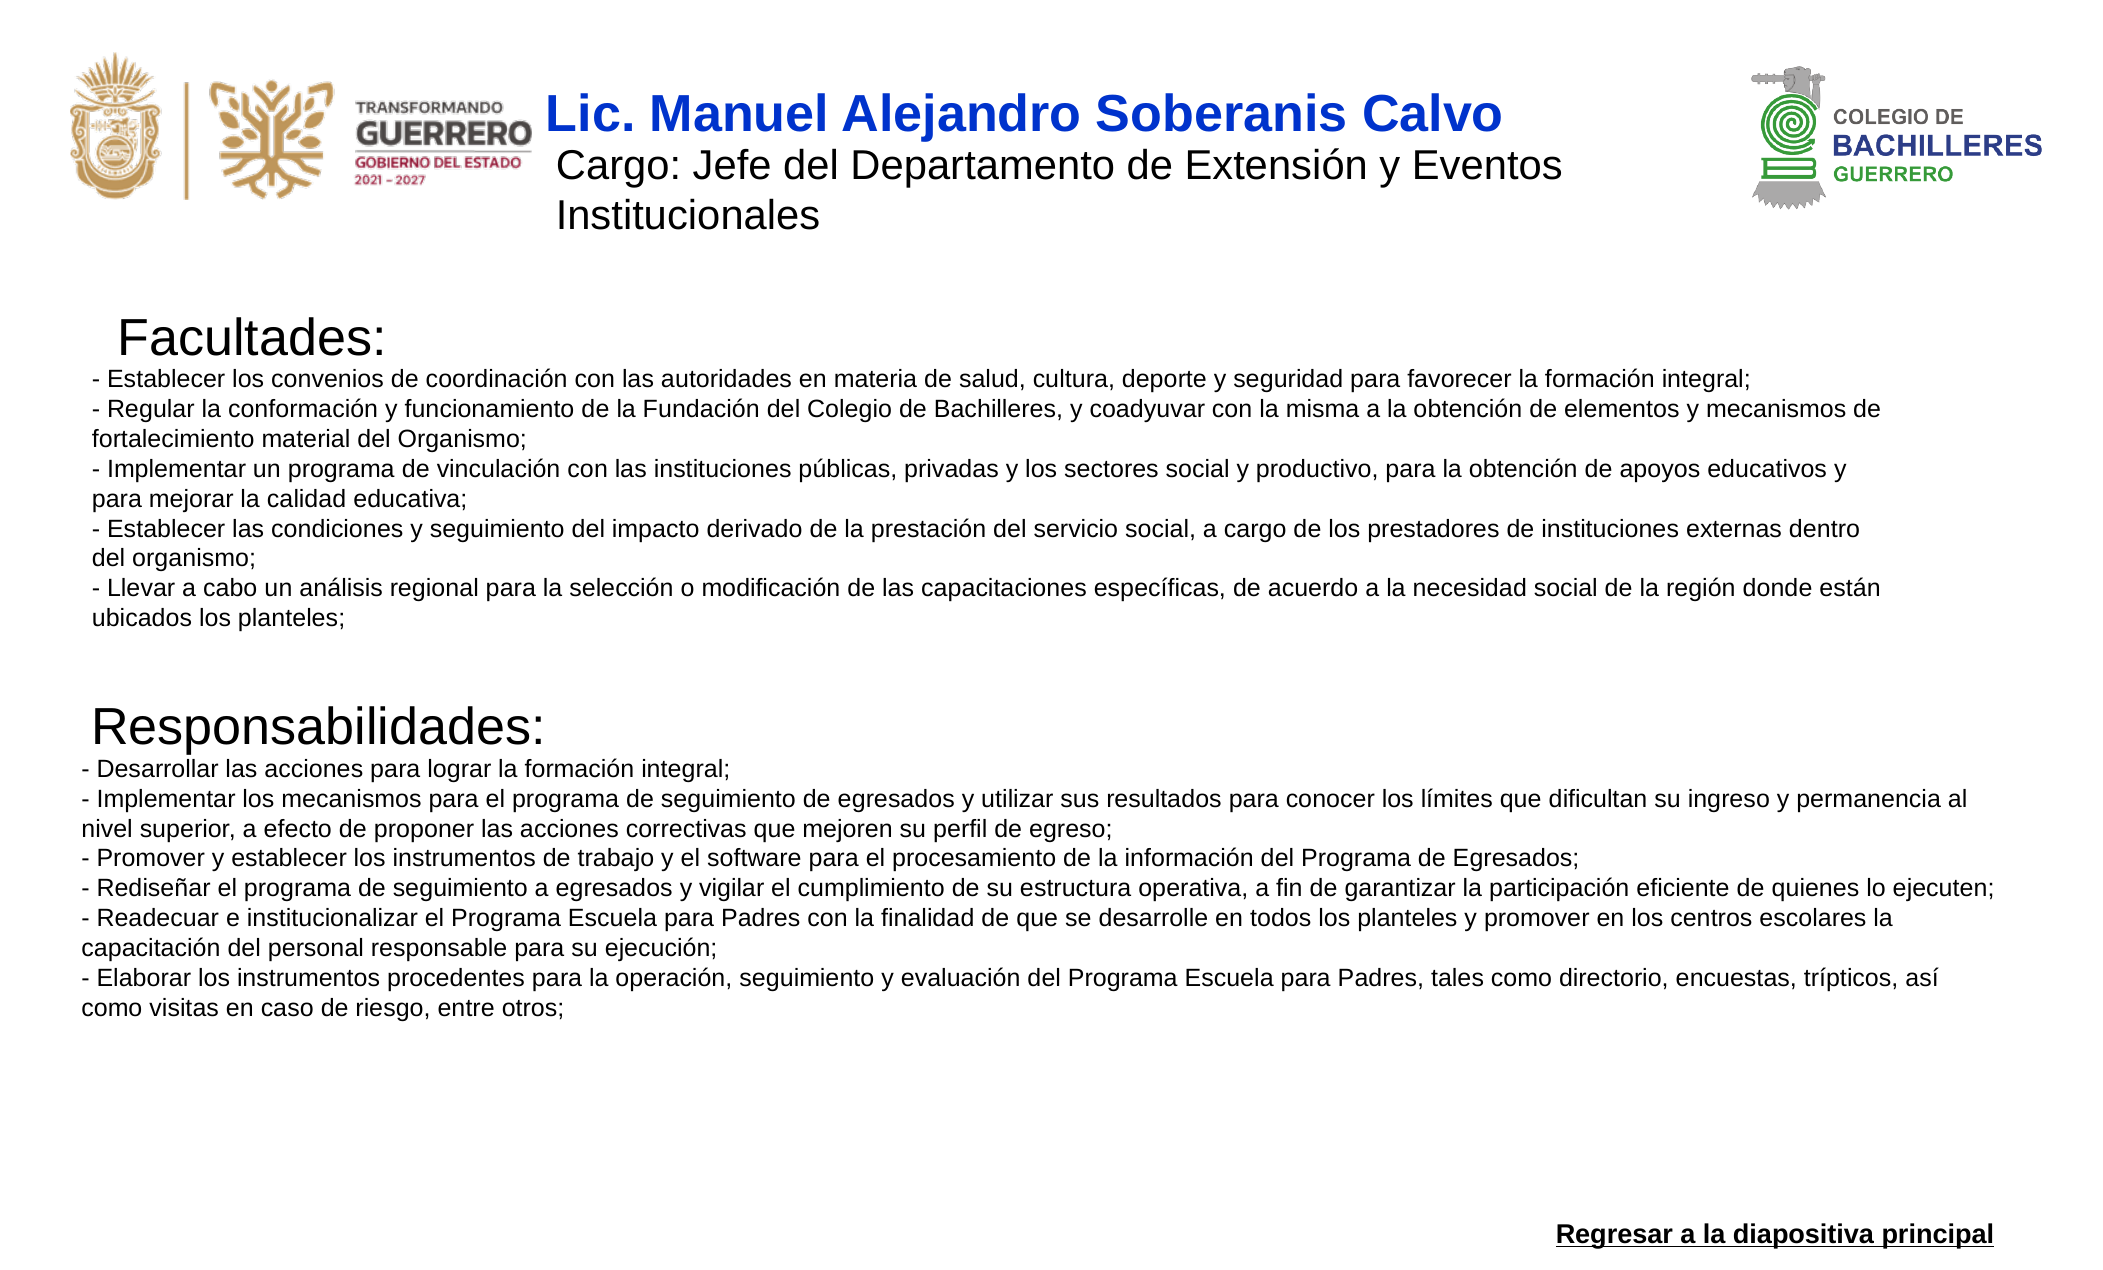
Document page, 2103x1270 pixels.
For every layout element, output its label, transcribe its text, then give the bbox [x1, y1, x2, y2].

text_box Cargo: Jefe del Departamento de Extensión y Eventos Institucionales [534, 127, 1585, 249]
text_box Responsabilidades: [70, 681, 567, 741]
text_box - Establecer los convenios de coordinación con las autoridades en materia de salud, cultura, deporte y seguridad para favorecer la formación integral; - Regular la conformación y funcionamiento de la Fundación del Colegio de Bachilleres, y coadyuvar con la misma a la obtención de elementos y mecanismos de fortalecimiento material del Organismo; - Implementar un programa de vinculación con las instituciones públicas, privadas y los sectores social y productivo, para la obtención de apoyos educativos y para mejorar la calidad educativa; - Establecer las condiciones y seguimiento del impacto derivado de la prestación del servicio social, a cargo de los prestadores de instituciones externas dentro del organismo; - Llevar a cabo un análisis regional para la selección o modificación de las capacitaciones específicas, de acuerdo a la necesidad social de la región donde están ubicados los planteles; [70, 351, 1914, 643]
text_box Regresar a la diapositiva principal [1534, 1205, 2016, 1261]
text_box Lic. Manuel Alejandro Soberanis Calvo [536, 67, 1526, 127]
picture [70, 52, 532, 200]
text_box - Desarrollar las acciones para lograr la formación integral; - Implementar los mecanismos para el programa de seguimiento de egresados y utilizar sus resultados para conocer los límites que dificultan su ingreso y permanencia al nivel superior, a efecto de proponer las acciones correctivas que mejoren su perfil de egreso; - Promover y establecer los instrumentos de trabajo y el software para el procesamiento de la información del Programa de Egresados; - Rediseñar el programa de seguimiento a egresados y vigilar el cumplimiento de su estructura operativa, a fin de garantizar la participación eficiente de quienes lo ejecuten; - Readecuar e institucionalizar el Programa Escuela para Padres con la finalidad de que se desarrolle en todos los planteles y promover en los centros escolares la capacitación del personal responsable para su ejecución; - Elaborar los instrumentos procedentes para la operación, seguimiento y evaluación del Programa Escuela para Padres, tales como directorio, encuestas, trípticos, así como visitas en caso de riesgo, entre otros; [60, 741, 2032, 1033]
text_box Facultades: [96, 292, 437, 351]
picture [1751, 65, 2043, 210]
